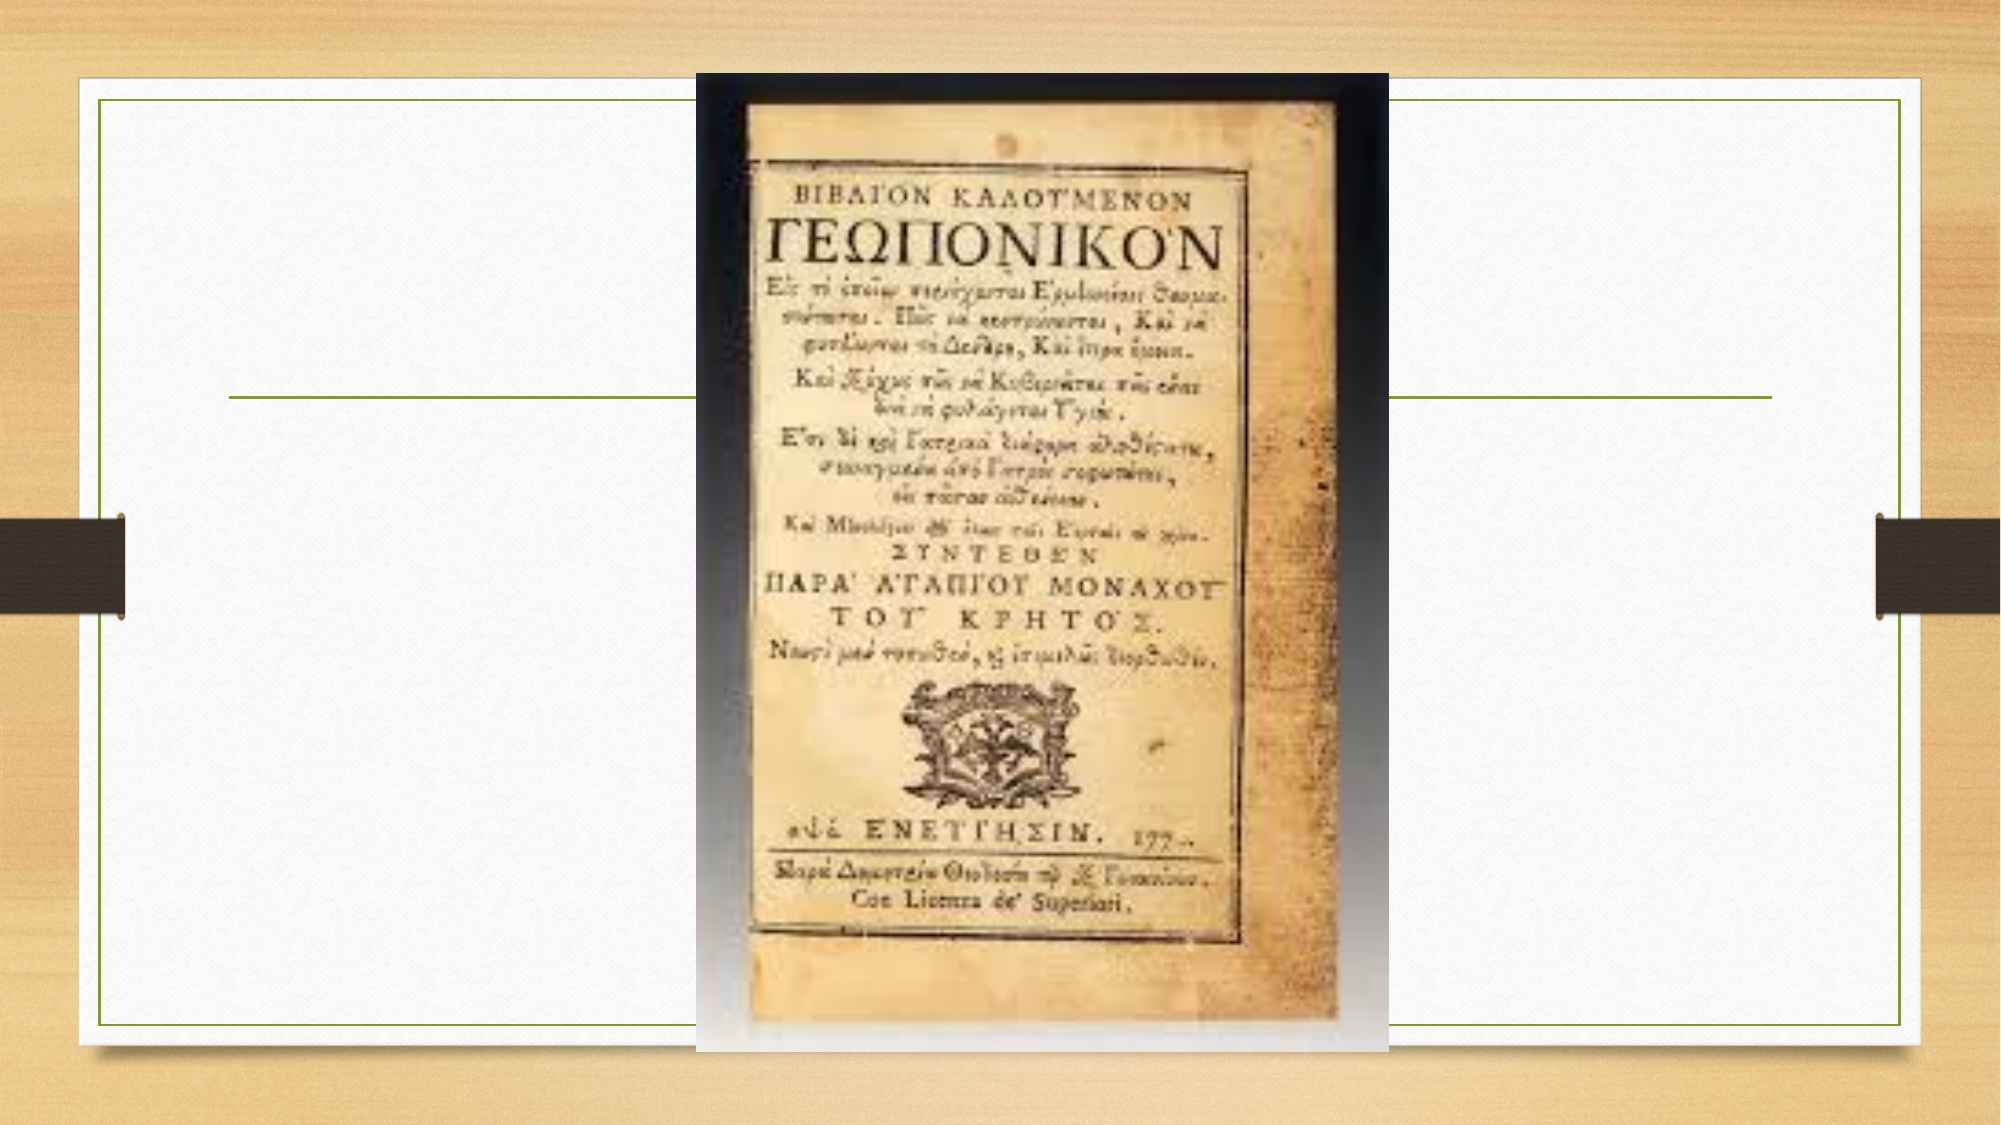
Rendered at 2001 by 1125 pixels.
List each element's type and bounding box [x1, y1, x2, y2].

list [695, 73, 1389, 1052]
picture [0, 0, 2001, 1125]
